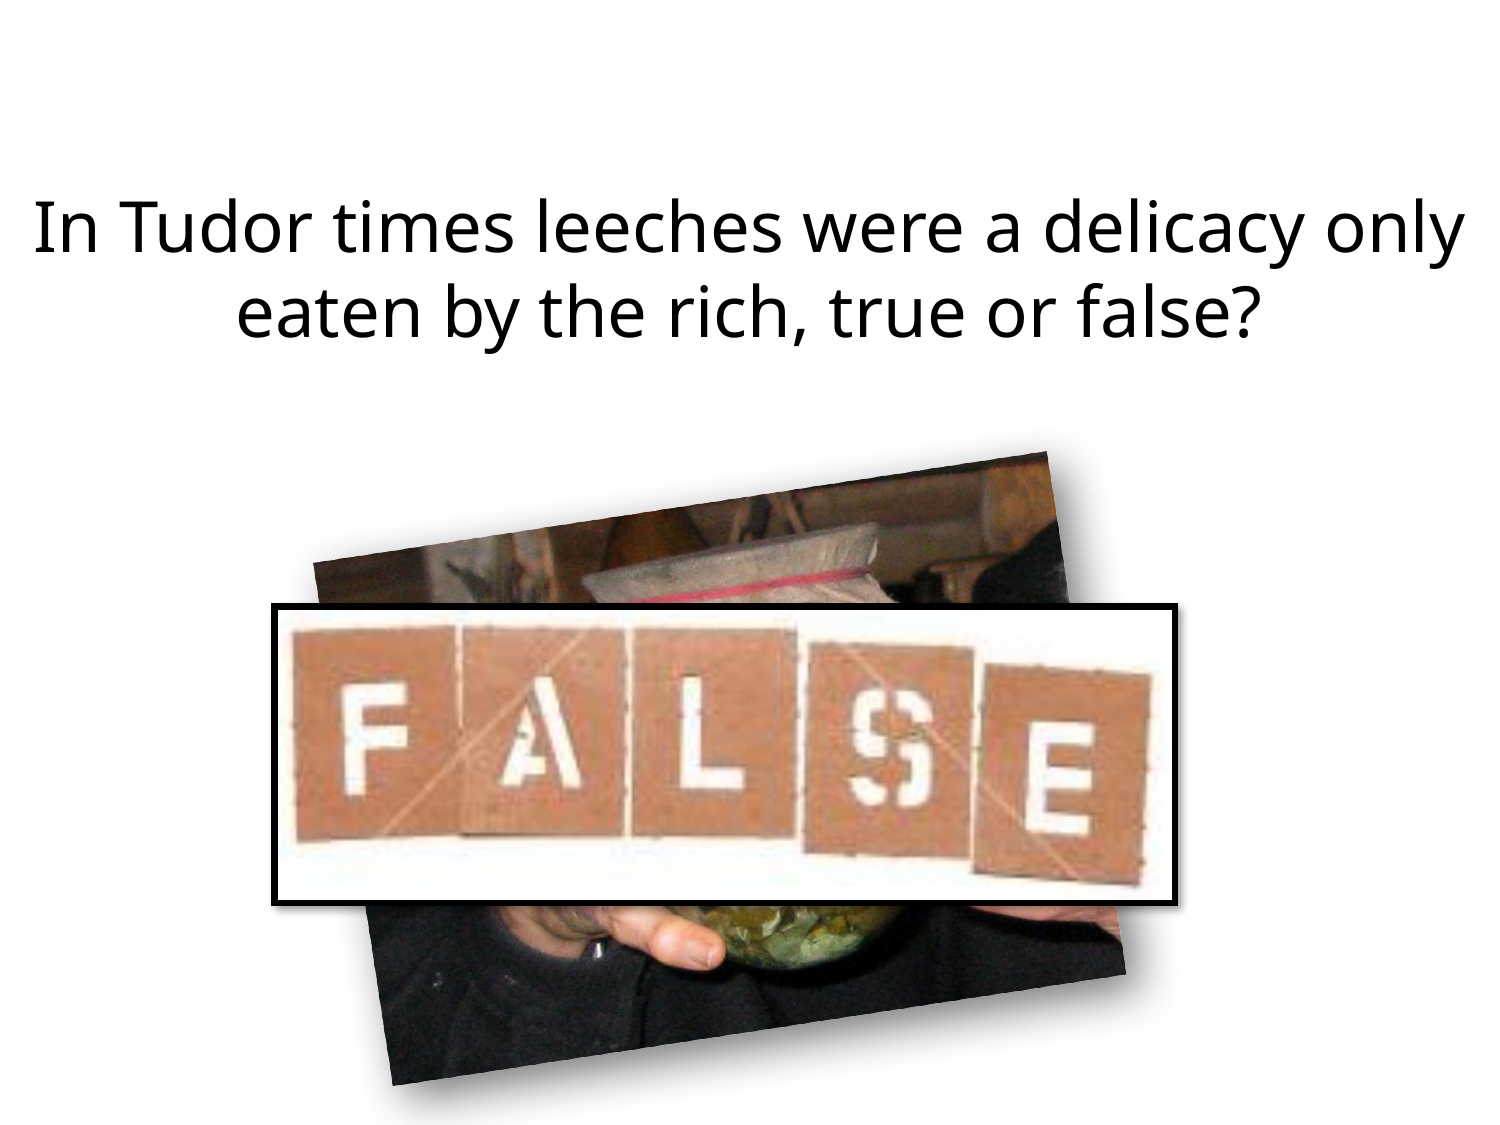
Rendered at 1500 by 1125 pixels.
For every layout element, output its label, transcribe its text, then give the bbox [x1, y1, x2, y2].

picture [277, 452, 1172, 1086]
title In Tudor times leeches were a delicacy only eaten by the rich, true or false? [0, 172, 1500, 361]
